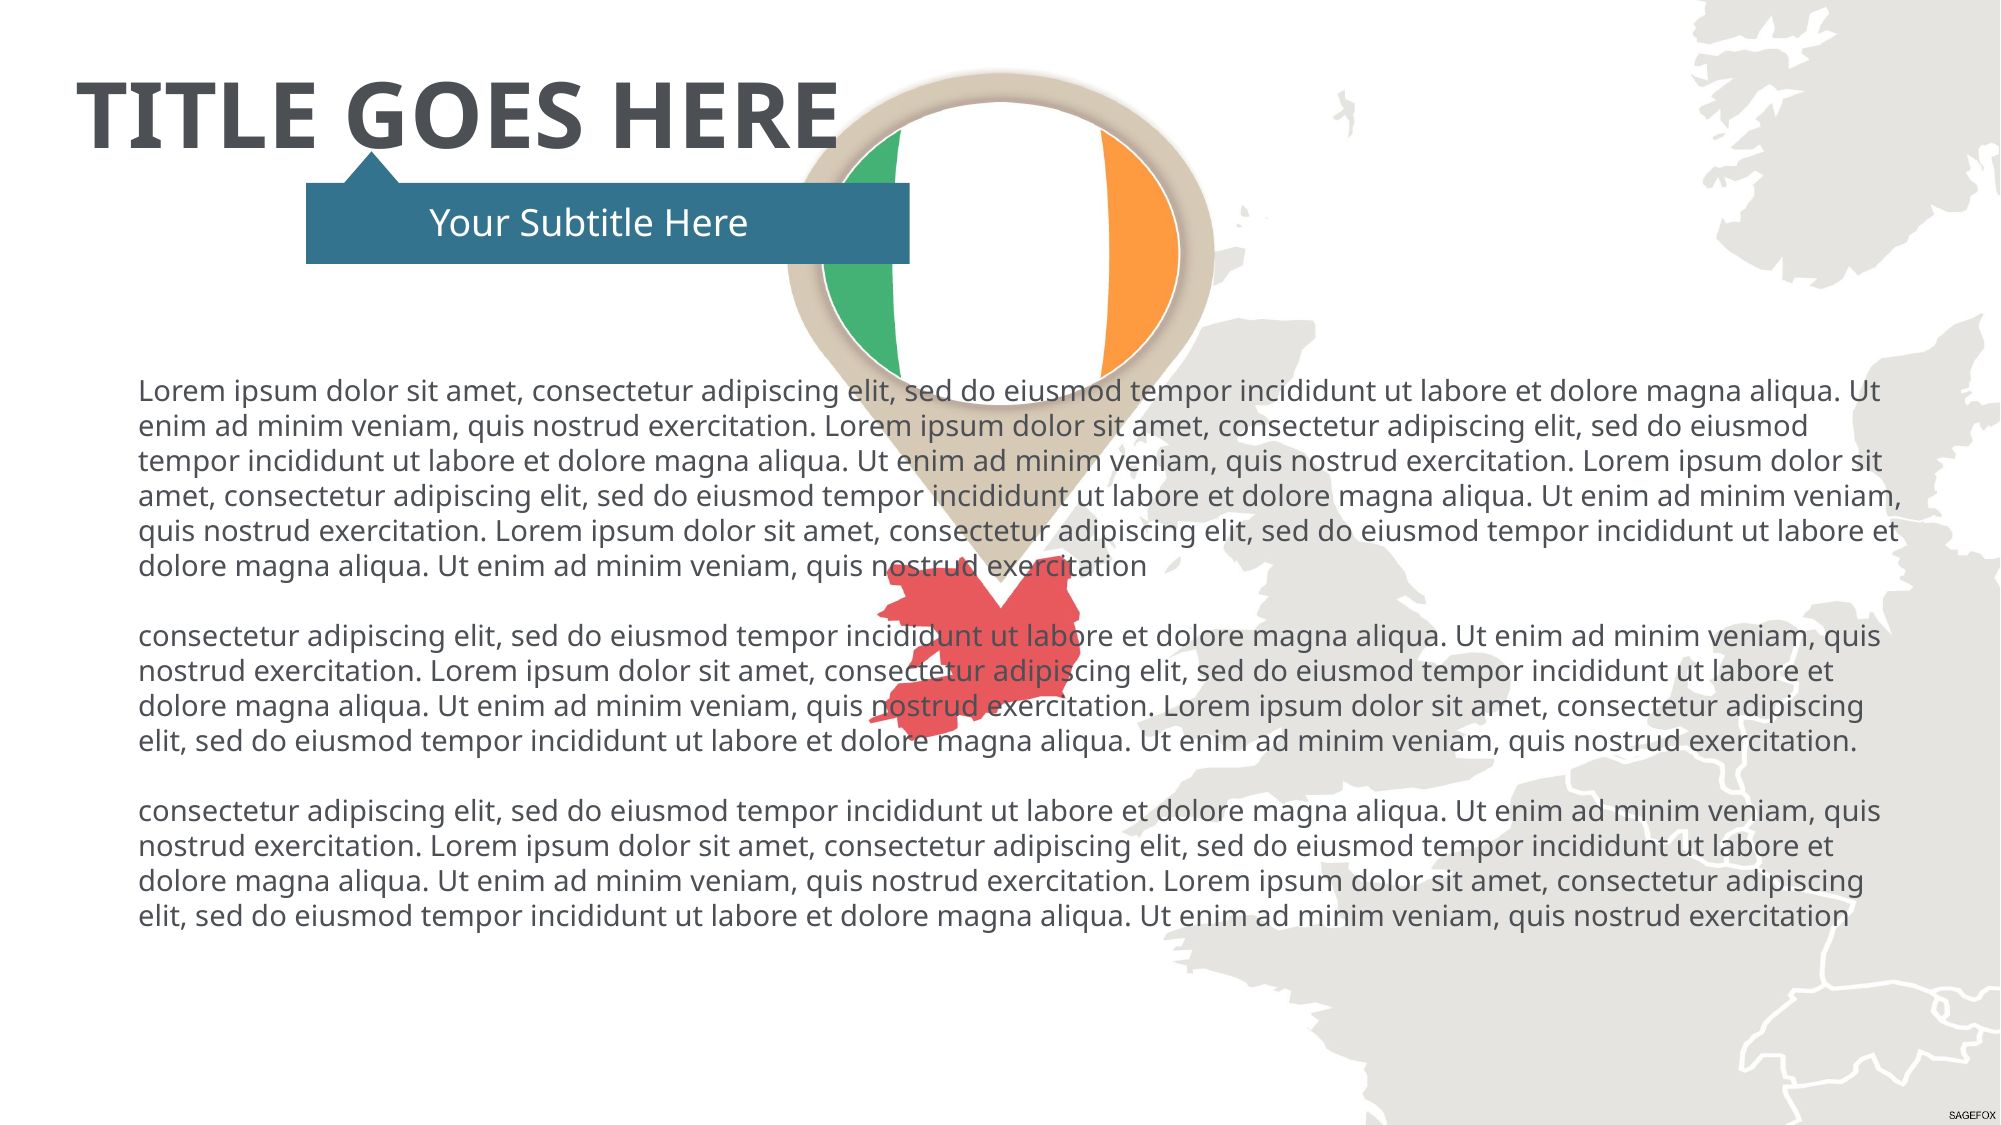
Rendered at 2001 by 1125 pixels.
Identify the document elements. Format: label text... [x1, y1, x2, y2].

text_box LOREM IPSUM DOLOR Lorem ipsum dolor sit amet, consectetur adipiscing elit, sed do eiusmod tempor incididunt ut labore et dolore magna aliqua. [0, 0, 2000, 1125]
text_box TITLE GOES HERE [60, 49, 965, 175]
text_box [306, 151, 910, 264]
text_box Lorem ipsum dolor sit amet, consectetur adipiscing elit, sed do eiusmod tempor incididunt ut labore et dolore magna aliqua. Ut enim ad minim veniam, quis nostrud exercitation. Lorem ipsum dolor sit amet, consectetur adipiscing elit, sed do eiusmod tempor incididunt ut labore et dolore magna aliqua. Ut enim ad minim veniam, quis nostrud exercitation. Lorem ipsum dolor sit amet, consectetur adipiscing elit, sed do eiusmod tempor incididunt ut labore et dolore magna aliqua. Ut enim ad minim veniam, quis nostrud exercitation. Lorem ipsum dolor sit amet, consectetur adipiscing elit, sed do eiusmod tempor incididunt ut labore et dolore magna aliqua. Ut enim ad minim veniam, quis nostrud exercitation consectetur adipiscing elit, sed do eiusmod tempor incididunt ut labore et dolore magna aliqua. Ut enim ad minim veniam, quis nostrud exercitation. Lorem ipsum dolor sit amet, consectetur adipiscing elit, sed do eiusmod tempor incididunt ut labore et dolore magna aliqua. Ut enim ad minim veniam, quis nostrud exercitation. Lorem ipsum dolor sit amet, consectetur adipiscing elit, sed do eiusmod tempor incididunt ut labore et dolore magna aliqua. Ut enim ad minim veniam, quis nostrud exercitation. consectetur adipiscing elit, sed do eiusmod tempor incididunt ut labore et dolore magna aliqua. Ut enim ad minim veniam, quis nostrud exercitation. Lorem ipsum dolor sit amet, consectetur adipiscing elit, sed do eiusmod tempor incididunt ut labore et dolore magna aliqua. Ut enim ad minim veniam, quis nostrud exercitation. Lorem ipsum dolor sit amet, consectetur adipiscing elit, sed do eiusmod tempor incididunt ut labore et dolore magna aliqua. Ut enim ad minim veniam, quis nostrud exercitation [123, 365, 1930, 940]
picture [1925, 0, 2001, 1125]
